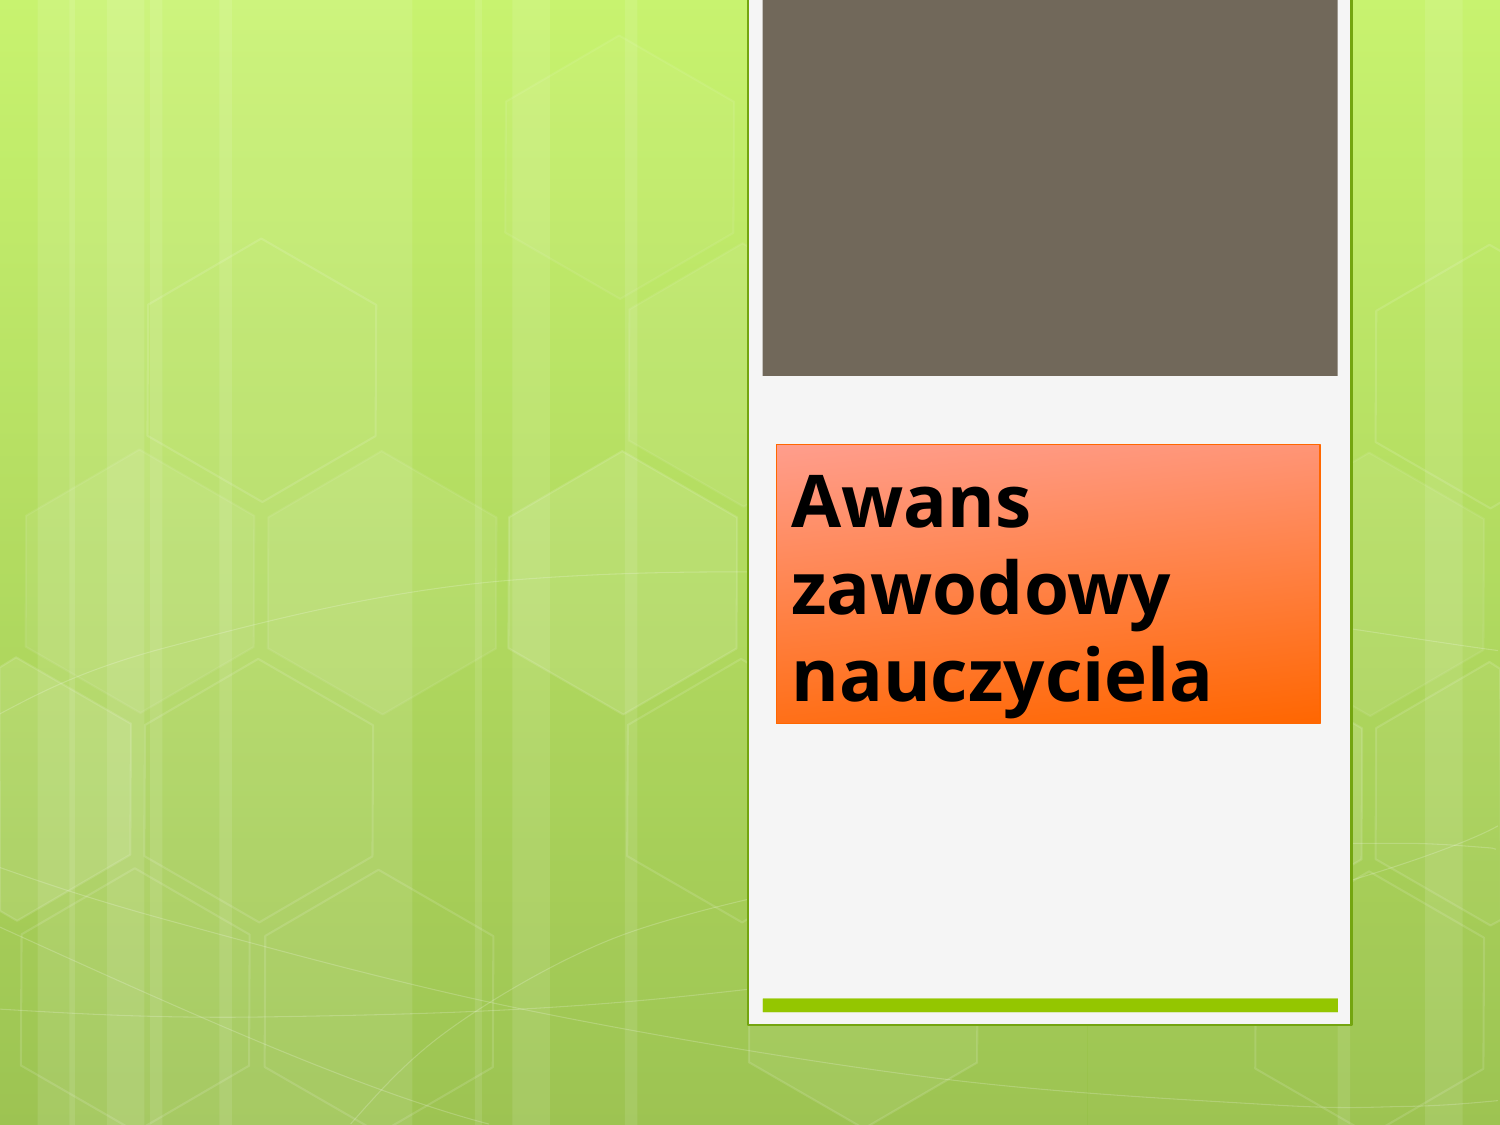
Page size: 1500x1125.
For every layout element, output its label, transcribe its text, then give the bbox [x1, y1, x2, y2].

title Awans zawodowy nauczyciela [776, 444, 1321, 724]
